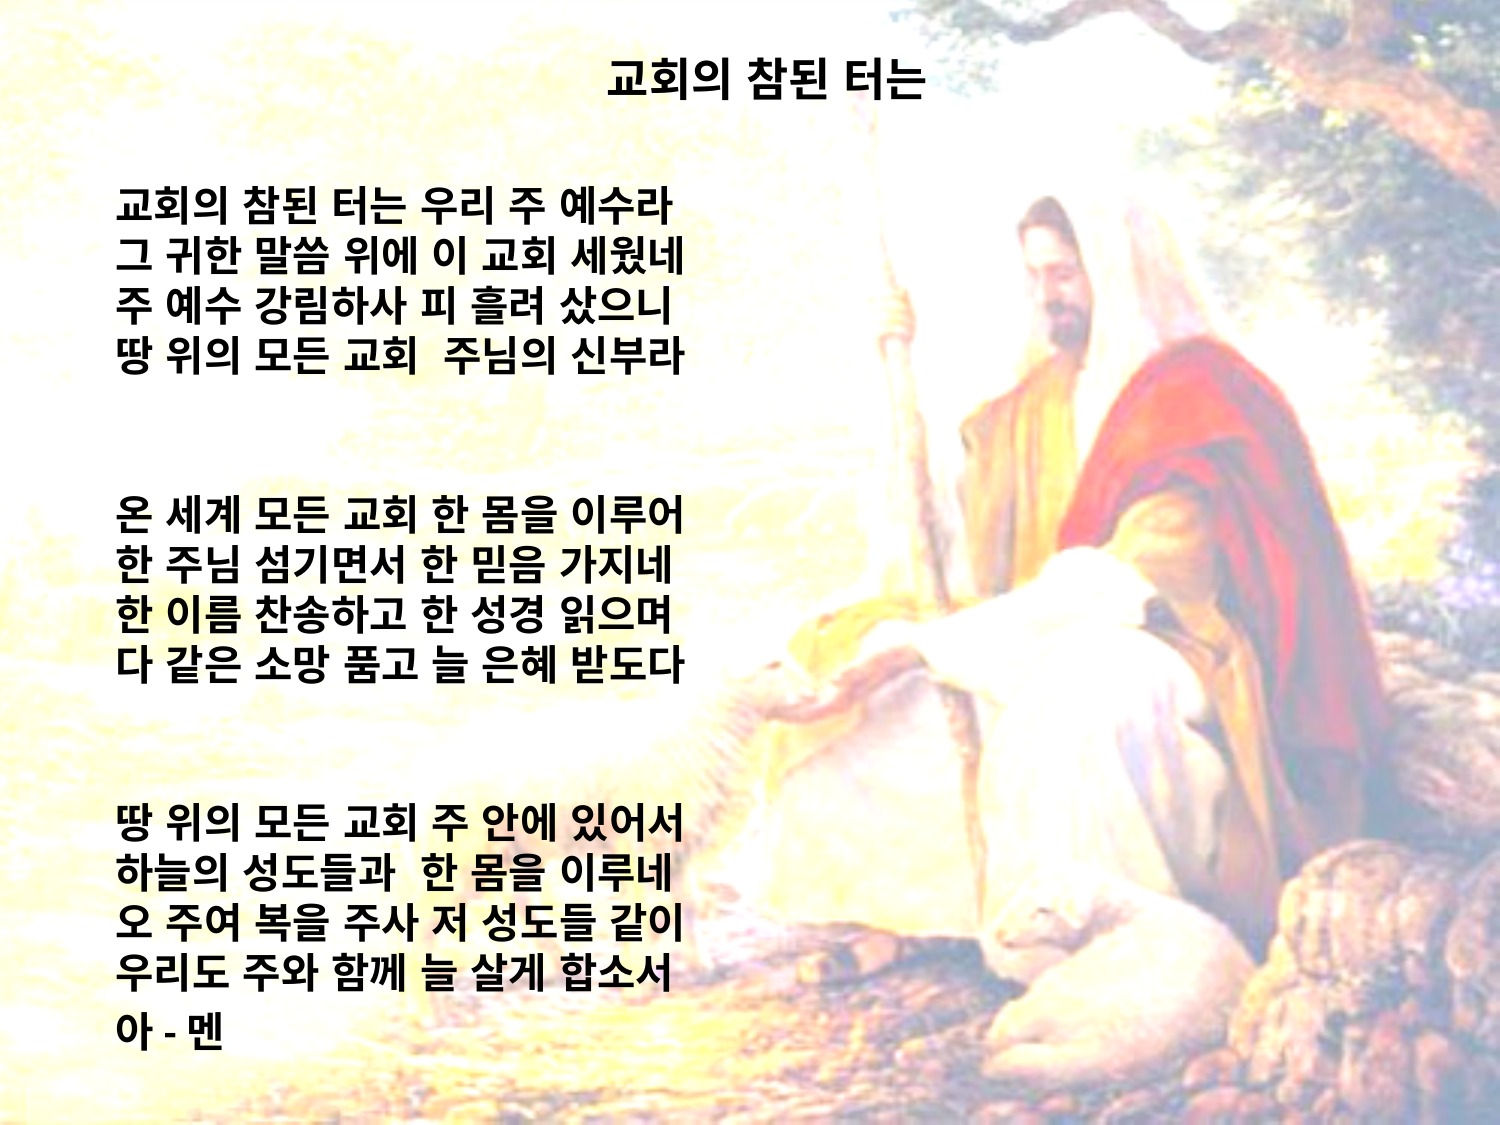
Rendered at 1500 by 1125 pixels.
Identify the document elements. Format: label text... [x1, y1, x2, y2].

subtitle 교회의 참된 터는 우리 주 예수라 그 귀한 말씀 위에 이 교회 세웠네 주 예수 강림하사 피 흘려 샀으니 땅 위의 모든 교회 주님의 신부라 온 세계 모든 교회 한 몸을 이루어 한 주님 섬기면서 한 믿음 가지네 한 이름 찬송하고 한 성경 읽으며 다 같은 소망 품고 늘 은혜 받도다 땅 위의 모든 교회 주 안에 있어서 하늘의 성도들과 한 몸을 이루네 오 주여 복을 주사 저 성도들 같이 우리도 주와 함께 늘 살게 합소서 아-멘 [100, 172, 750, 1059]
title 교회의 참된 터는 [407, 42, 1128, 114]
